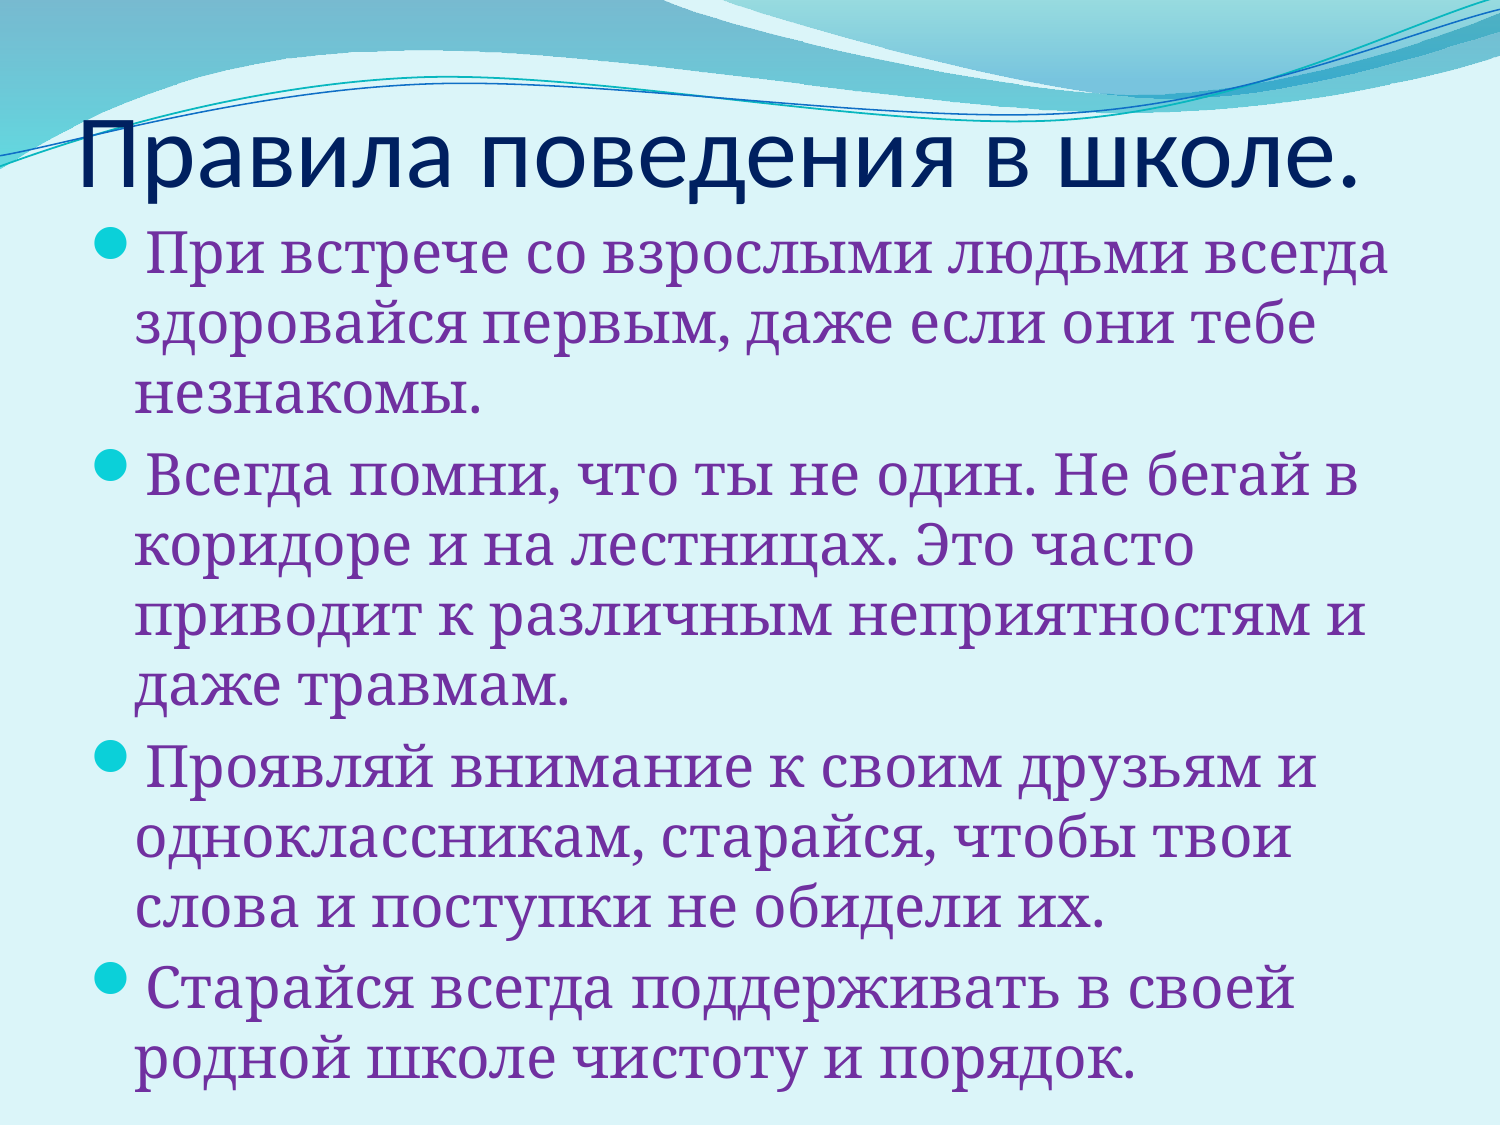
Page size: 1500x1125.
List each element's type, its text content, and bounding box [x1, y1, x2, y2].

title Правила поведения в школе. [76, 54, 1427, 209]
list При встрече со взрослыми людьми всегда здоровайся первым, даже если они тебе незнакомы. Всегда помни, что ты не один. Не бегай в коридоре и на лестницах. Это часто приводит к различным неприятностям и даже травмам. Проявляй внимание к своим друзьям и одноклассникам, старайся, чтобы твои слова и поступки не обидели их. Старайся всегда поддерживать в своей родной школе чистоту и порядок. [75, 208, 1425, 1125]
